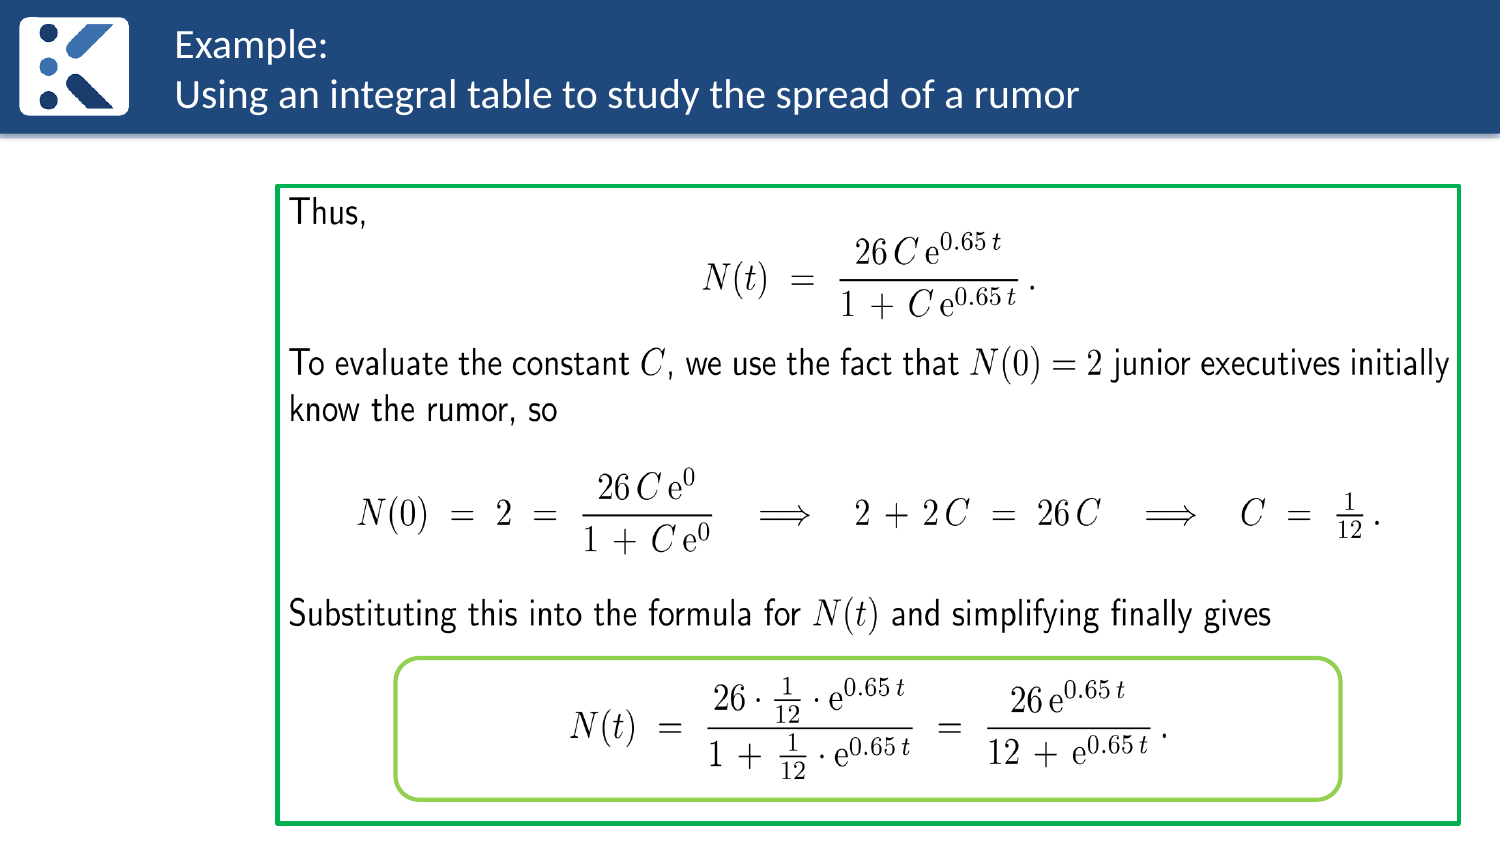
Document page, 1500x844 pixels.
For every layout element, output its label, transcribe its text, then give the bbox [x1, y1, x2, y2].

text_box [395, 787, 1341, 802]
picture [27, 18, 122, 115]
text_box [275, 184, 1461, 826]
title Example: Using an integral table to study the spread of a rumor [159, 8, 1483, 126]
picture [288, 197, 1449, 779]
